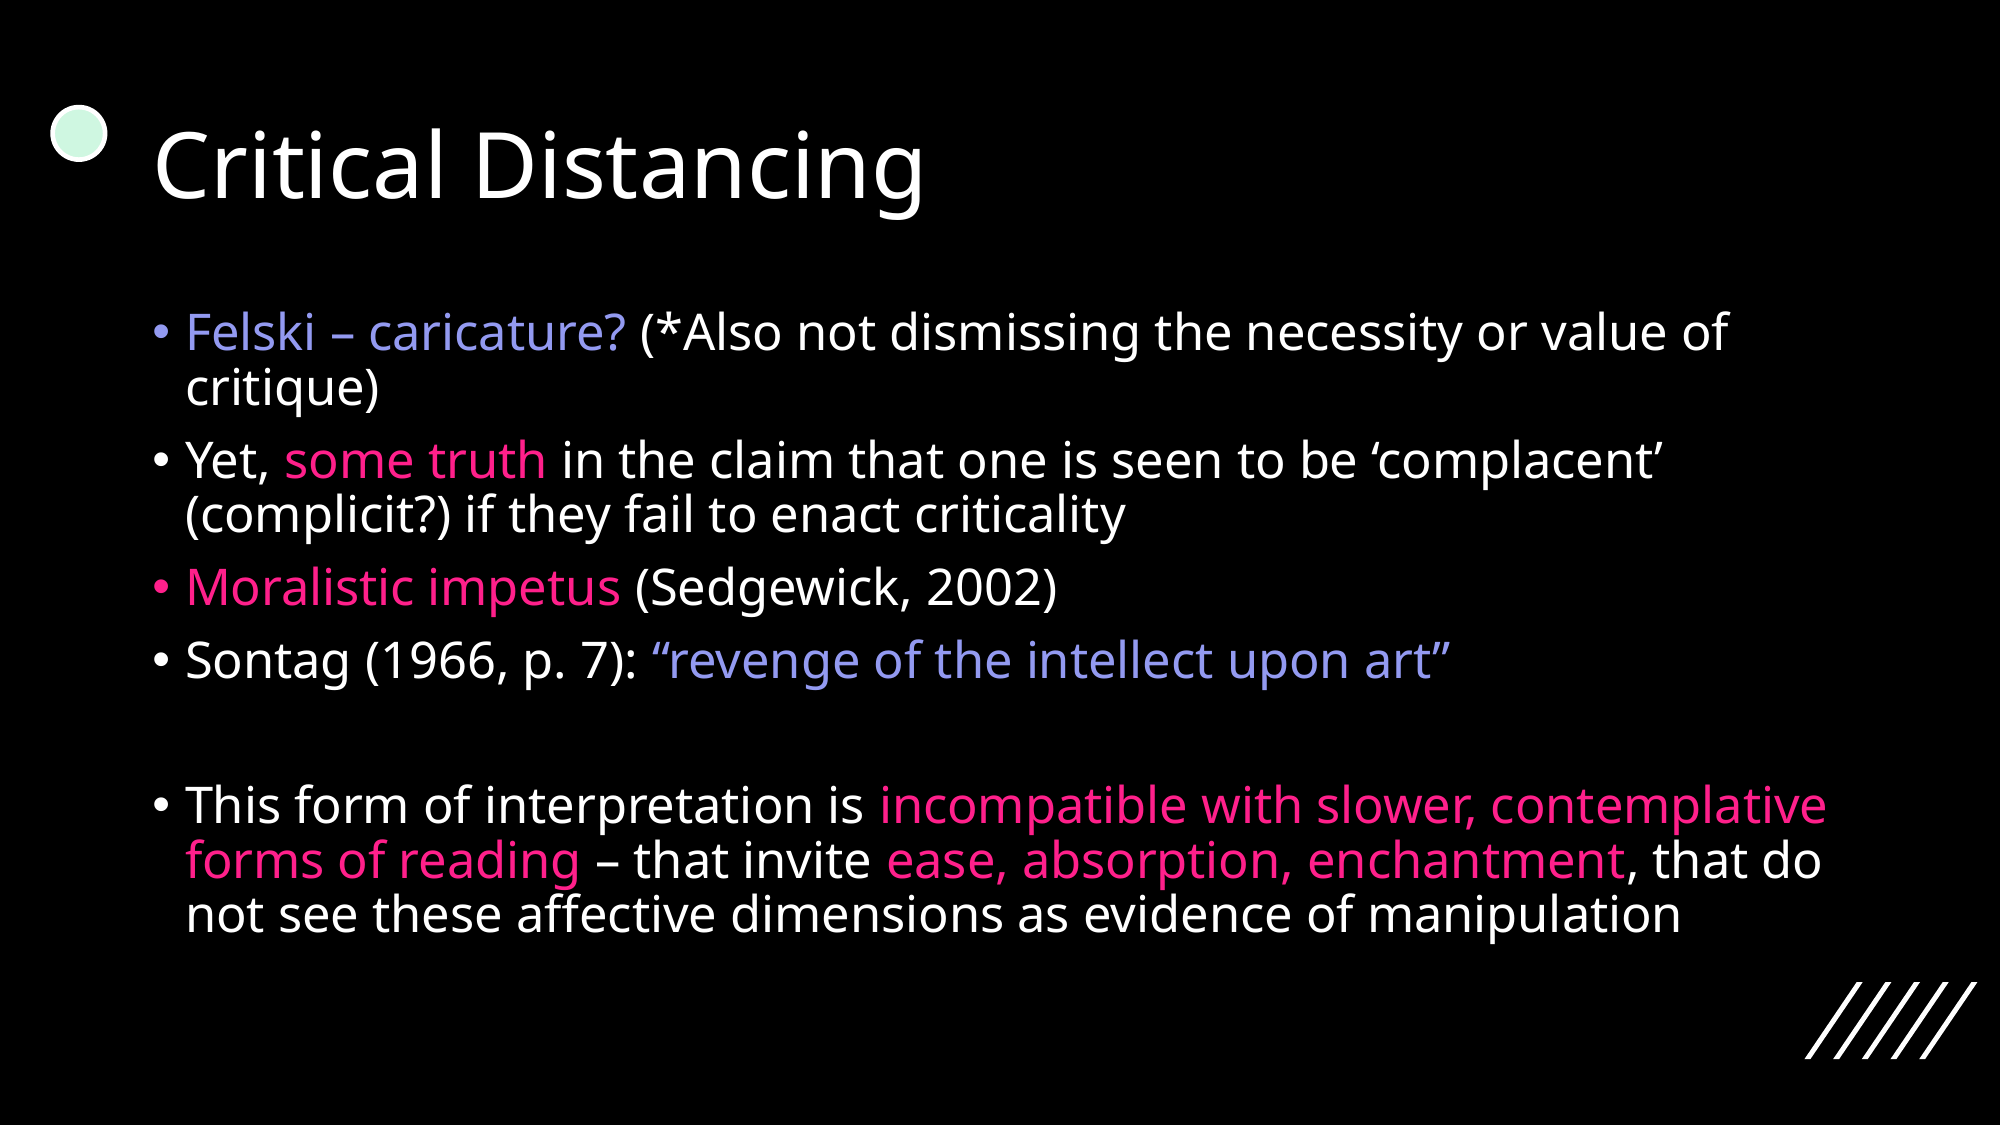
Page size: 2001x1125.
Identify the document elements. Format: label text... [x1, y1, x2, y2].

title Critical Distancing [137, 59, 1863, 278]
list Felski – caricature? (*Also not dismissing the necessity or value of critique) Yet, some truth in the claim that one is seen to be ‘complacent’ (complicit?) if they fail to enact criticality Moralistic impetus (Sedgewick, 2002) Sontag (1966, p. 7): “revenge of the intellect upon art” This form of interpretation is incompatible with slower, contemplative forms of reading – that invite ease, absorption, enchantment, that do not see these affective dimensions as evidence of manipulation [137, 299, 1863, 1014]
